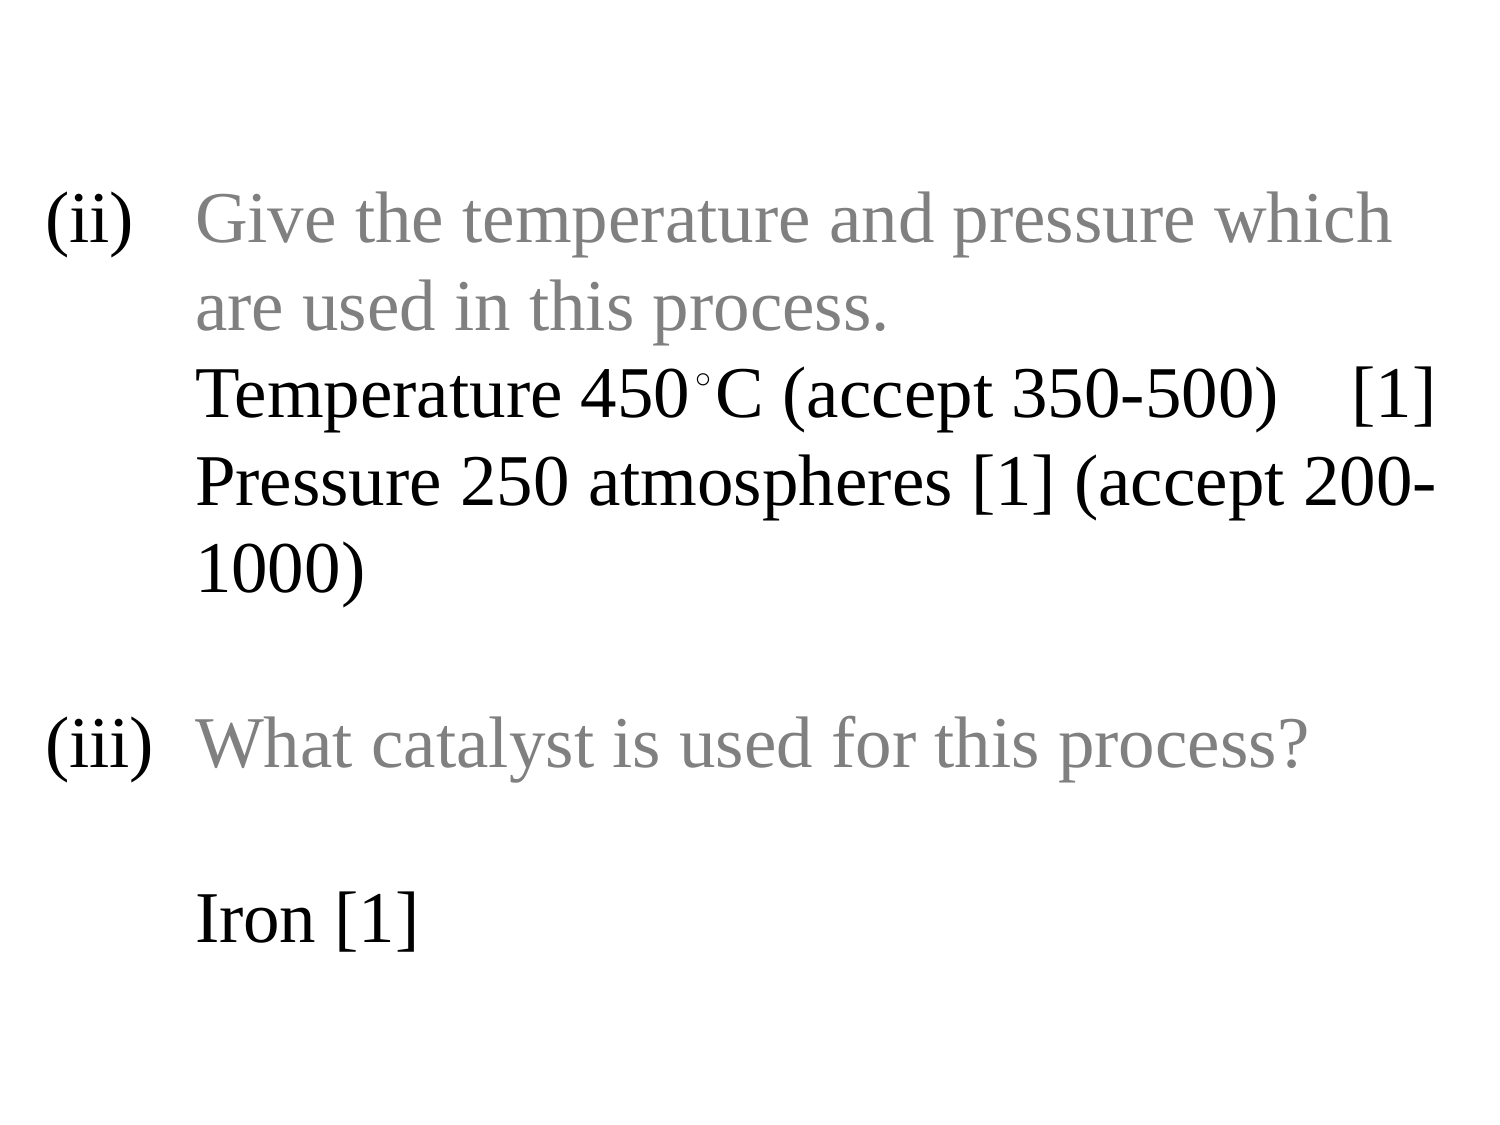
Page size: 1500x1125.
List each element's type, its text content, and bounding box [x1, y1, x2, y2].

title (ii) Give the temperature and pressure which are used in this process. Temperature 450◦C (accept 350-500) [1] Pressure 250 atmospheres [1] (accept 200- 1000) (iii) What catalyst is used for this process? Iron [1] [29, 45, 1458, 1083]
